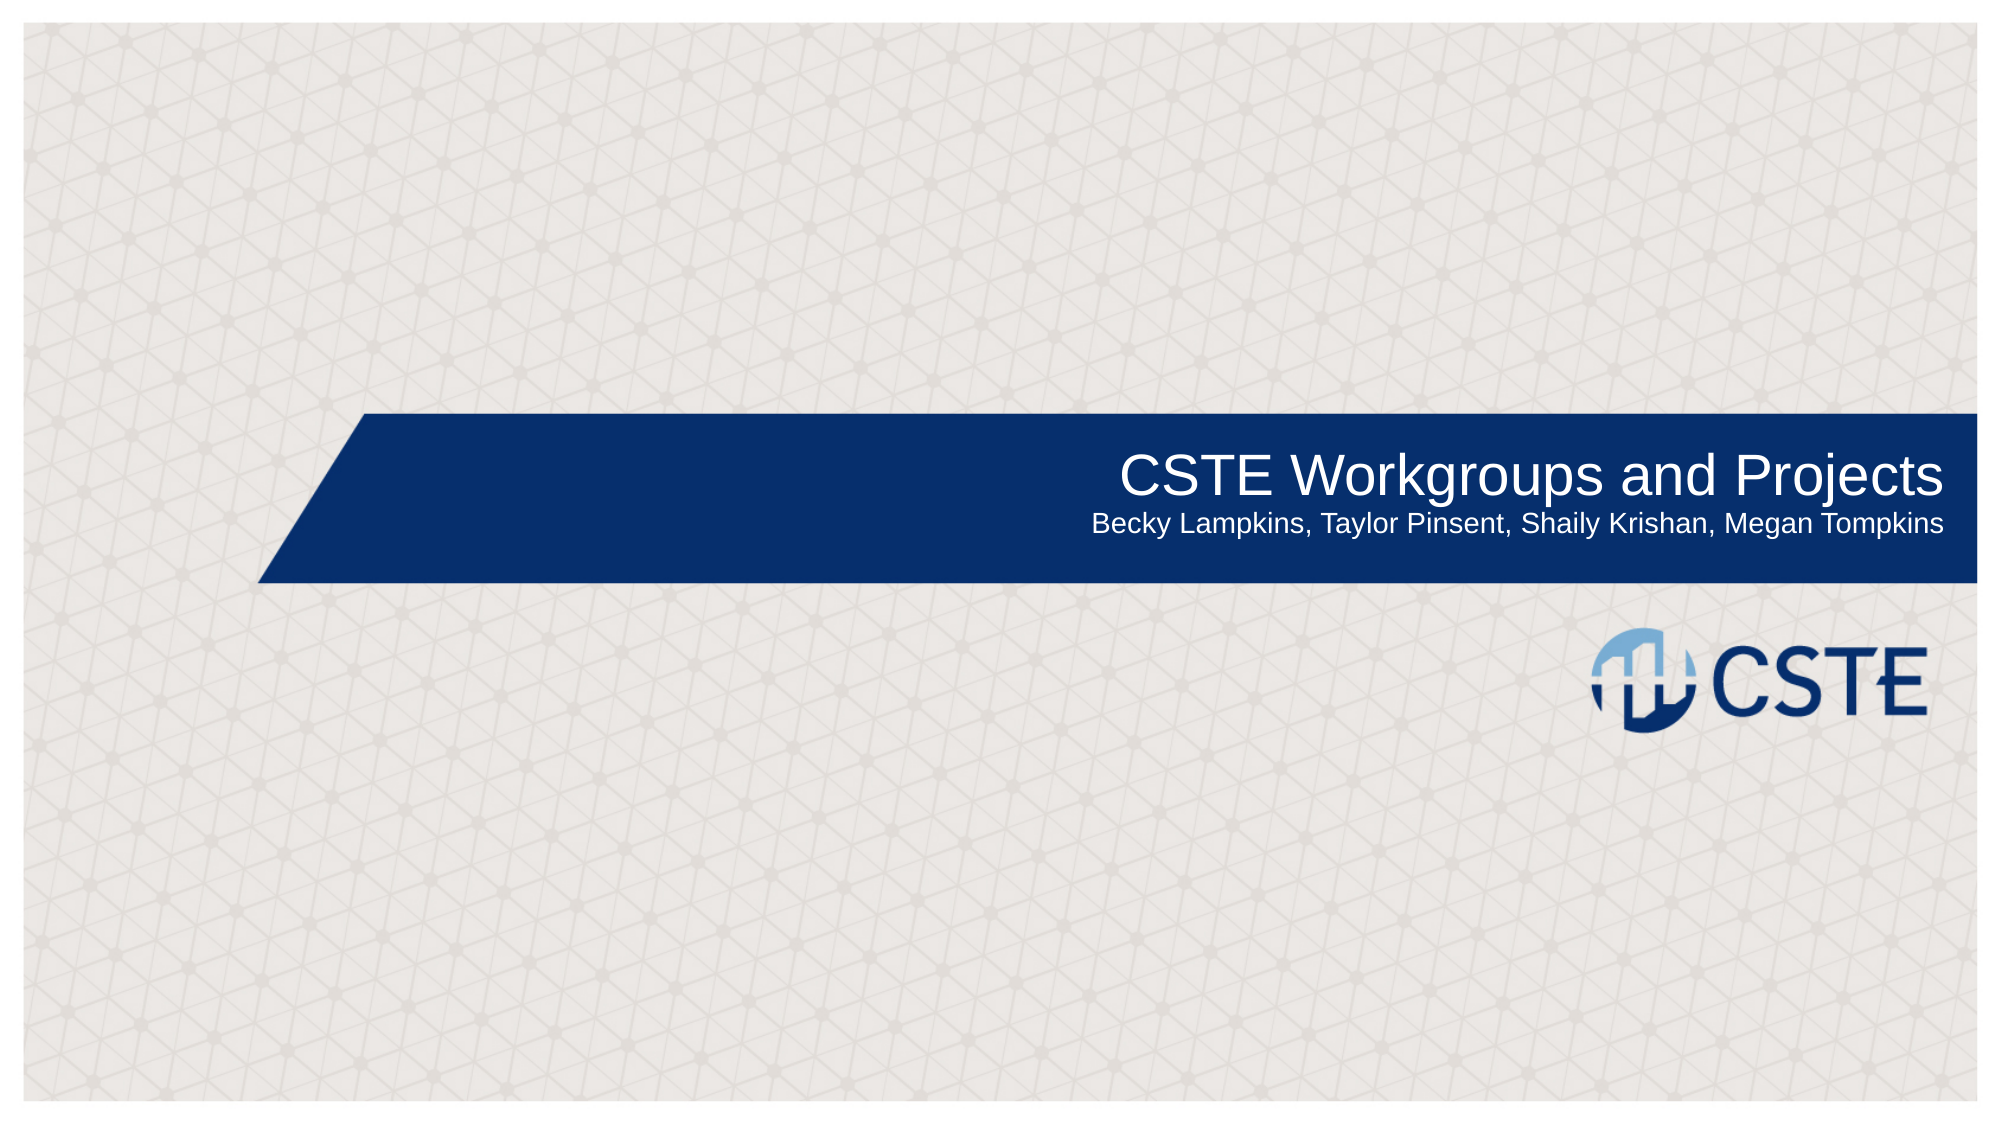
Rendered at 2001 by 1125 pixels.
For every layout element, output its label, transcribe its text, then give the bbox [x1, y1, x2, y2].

title CSTE Workgroups and Projects Becky Lampkins, Taylor Pinsent, Shaily Krishan, Megan Tompkins [654, 422, 1952, 563]
picture [0, 0, 2001, 1125]
